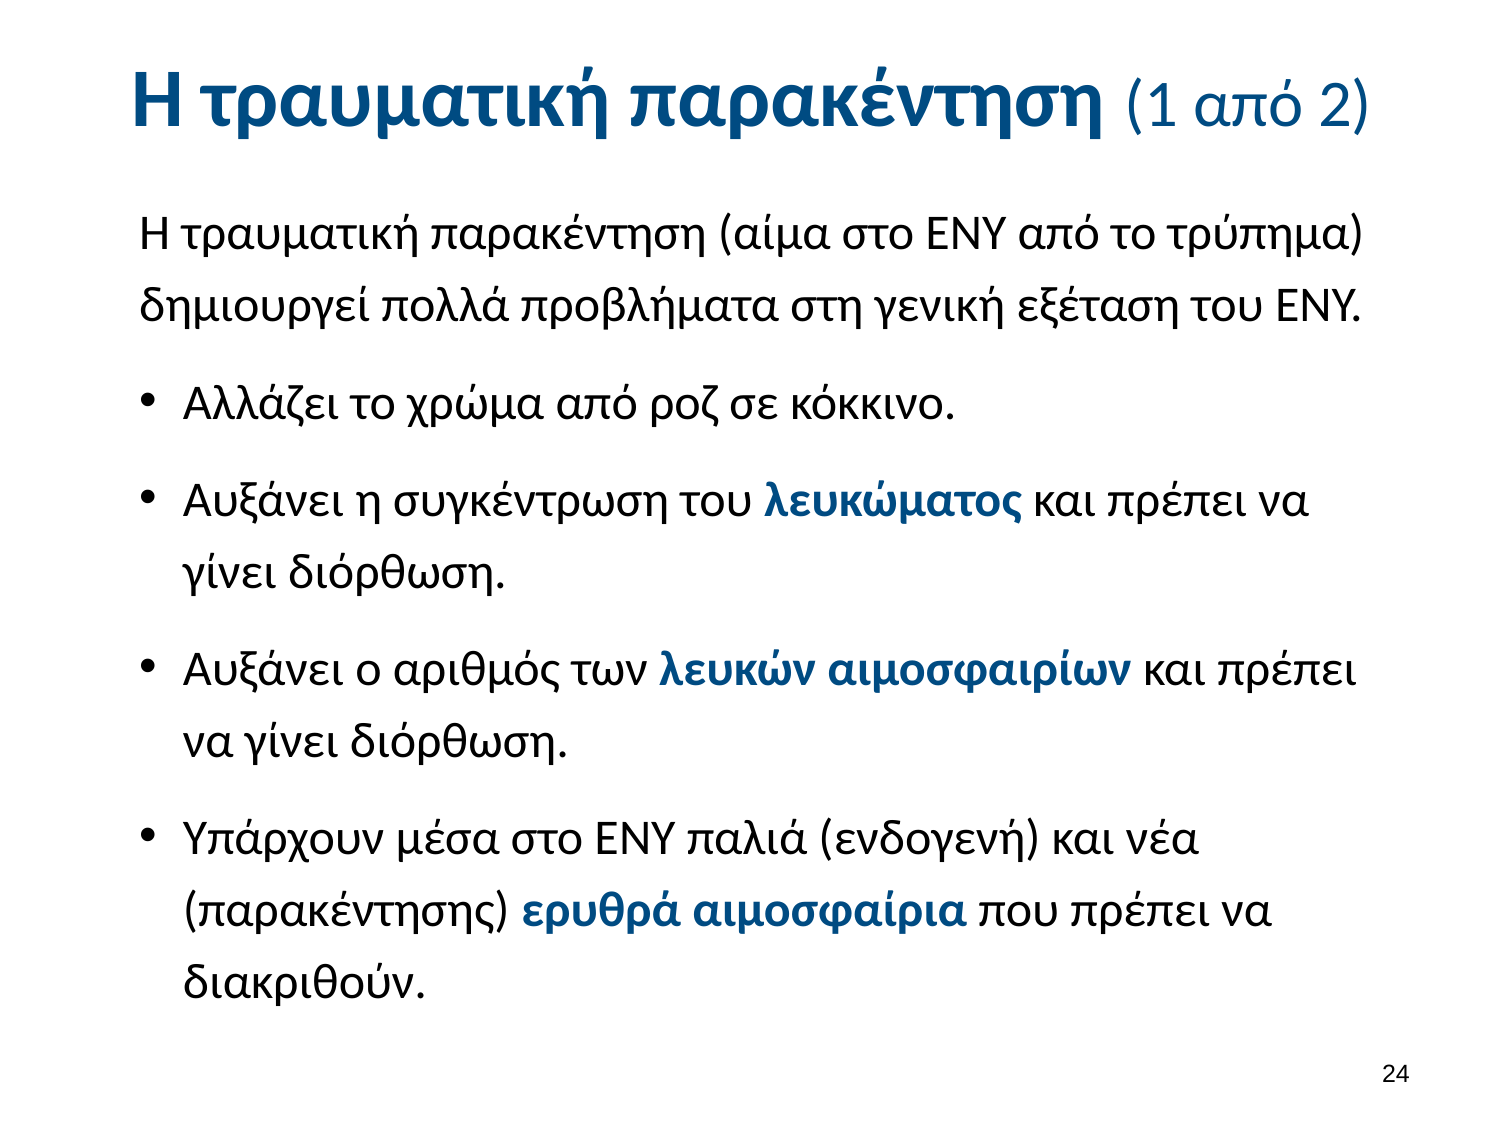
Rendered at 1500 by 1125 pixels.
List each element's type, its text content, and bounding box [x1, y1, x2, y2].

text_box Αλλάζει το χρώμα από ροζ σε κόκκινο. Αυξάνει η συγκέντρωση του λευκώματος και πρέπει να γίνει διόρθωση. Αυξάνει ο αριθμός των λευκών αιμοσφαιρίων και πρέπει να γίνει διόρθωση. Υπάρχουν μέσα στο ΕΝΥ παλιά (ενδογενή) και νέα (παρακέντησης) ερυθρά αιμοσφαίρια που πρέπει να διακριθούν. [124, 349, 1389, 1016]
title Η τραυματική παρακέντηση (1 από 2) [76, 19, 1427, 169]
text_box H τραυματική παρακέντηση (αίμα στο ΕΝΥ από το τρύπημα) δημιουργεί πολλά προβλήματα στη γενική εξέταση του ΕΝΥ. [124, 180, 1389, 340]
slide_number 23 [1074, 1042, 1425, 1103]
